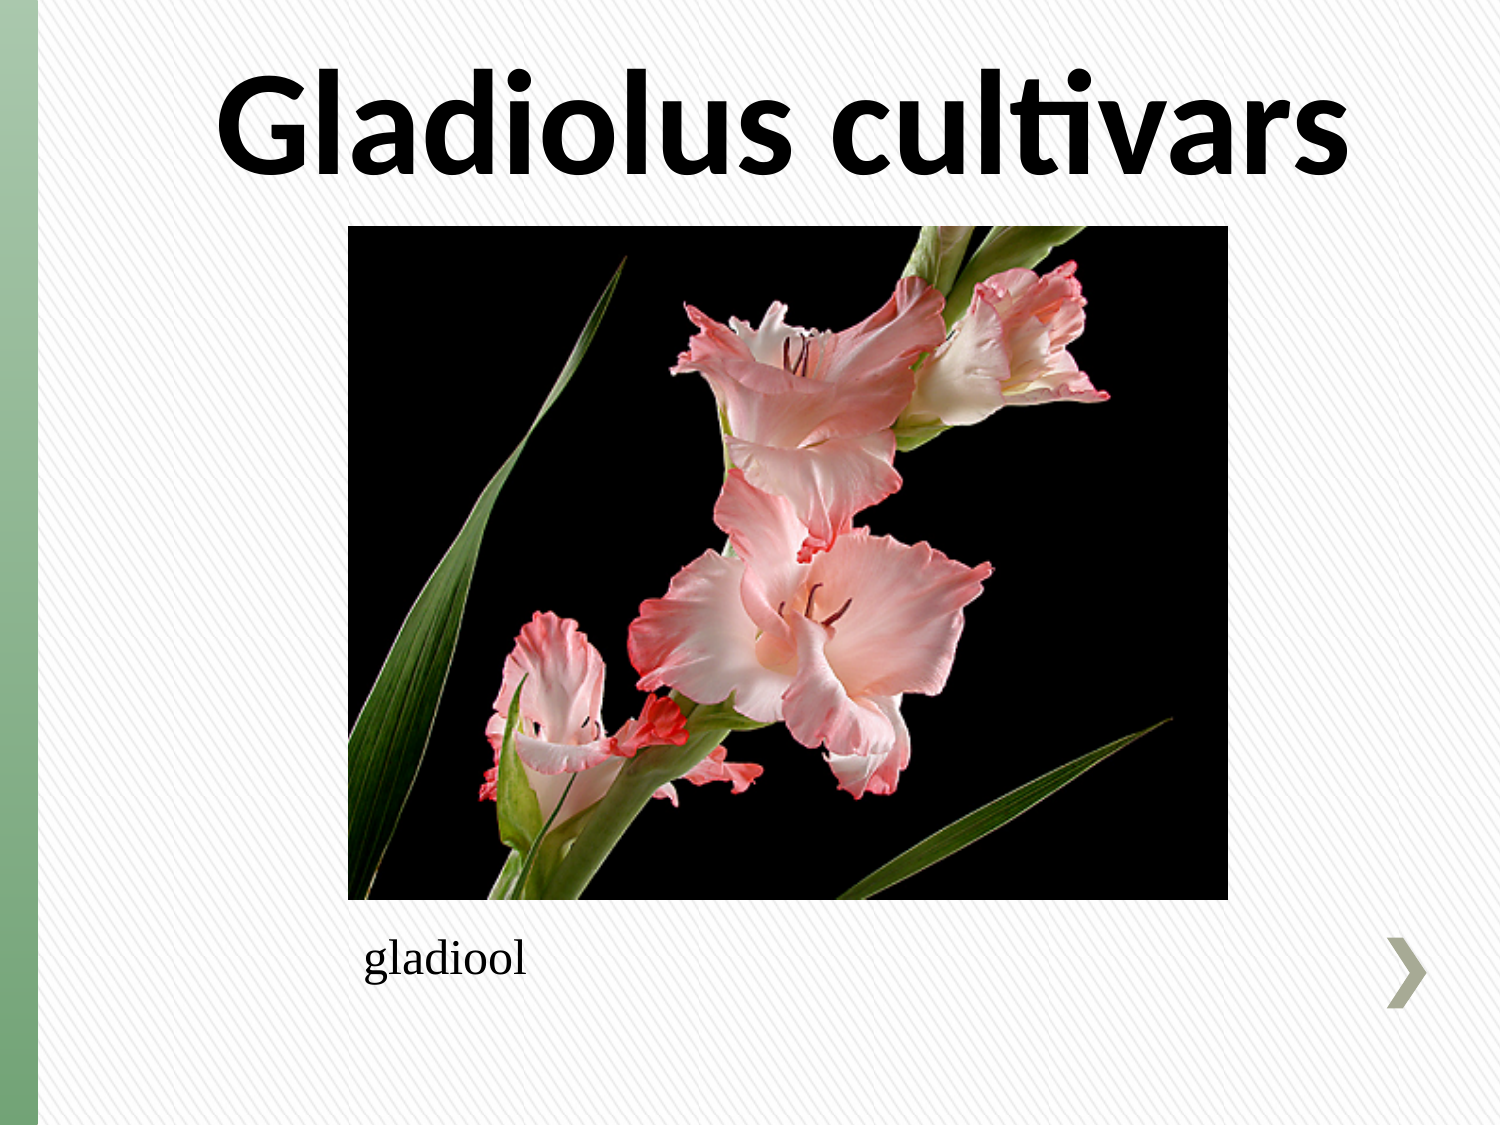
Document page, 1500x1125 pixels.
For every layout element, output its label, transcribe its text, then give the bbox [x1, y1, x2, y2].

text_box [348, 225, 1228, 900]
title Gladiolus cultivars [200, 24, 1475, 213]
text_box gladiool [348, 916, 1411, 992]
